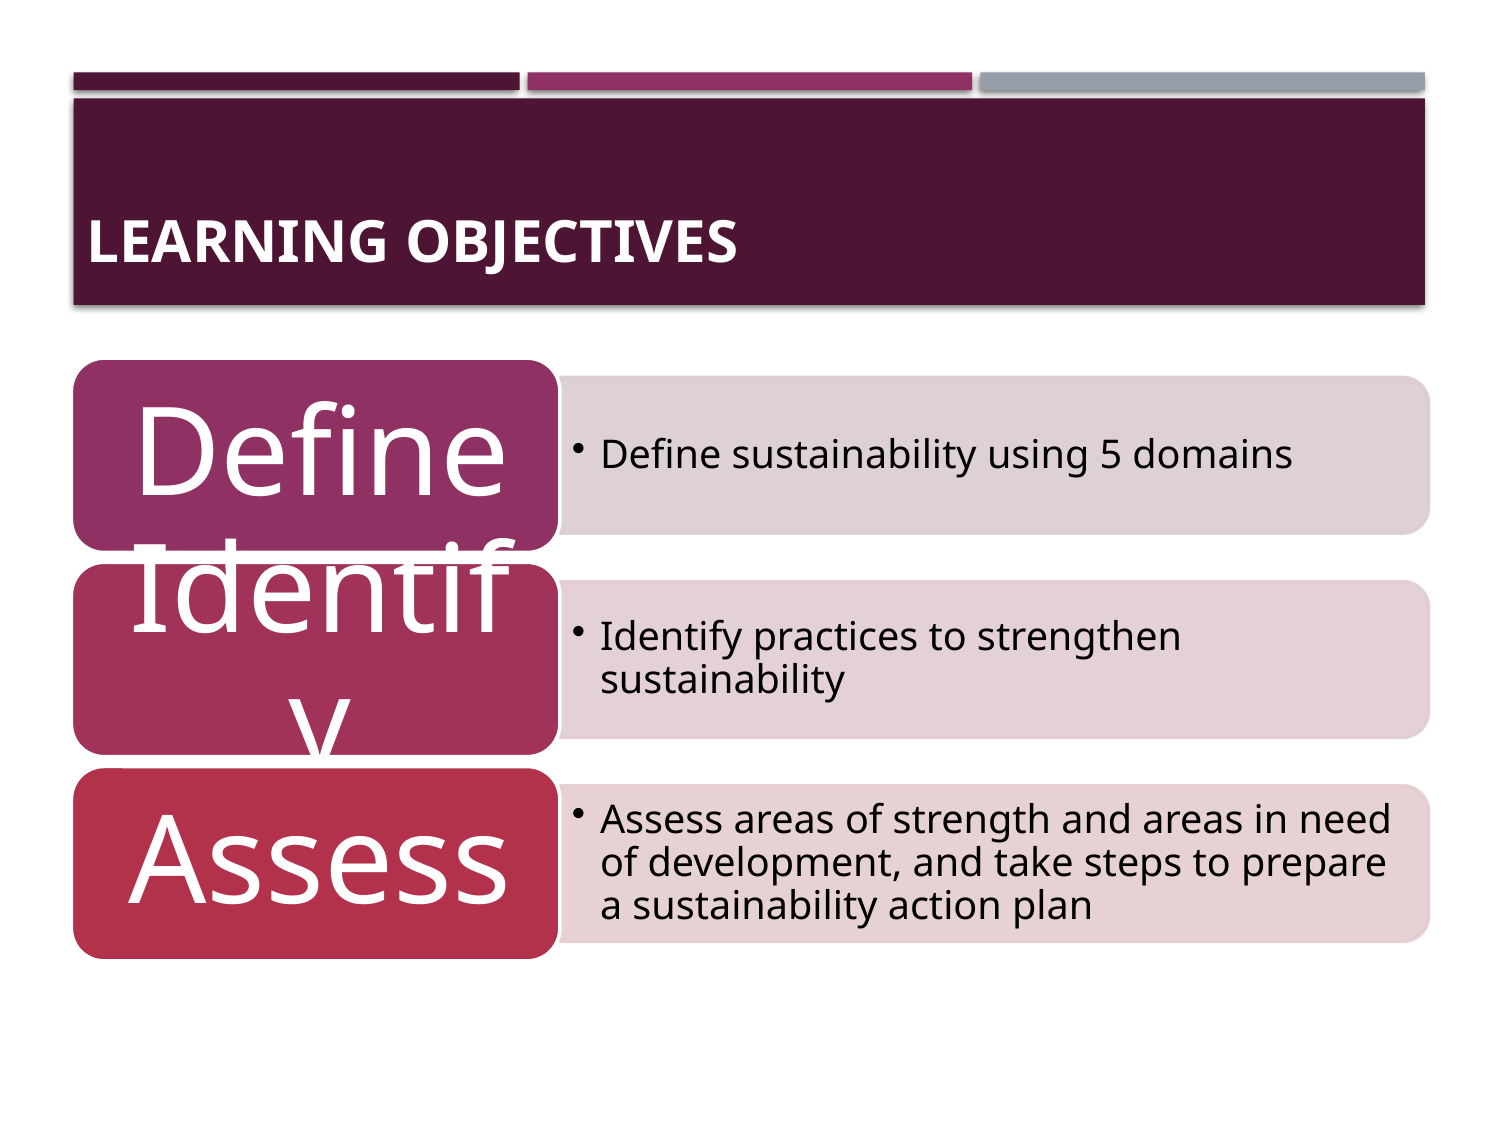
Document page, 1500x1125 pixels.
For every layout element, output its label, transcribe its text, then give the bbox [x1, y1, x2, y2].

title Learning Objectives [71, 115, 1429, 282]
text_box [70, 357, 1429, 962]
